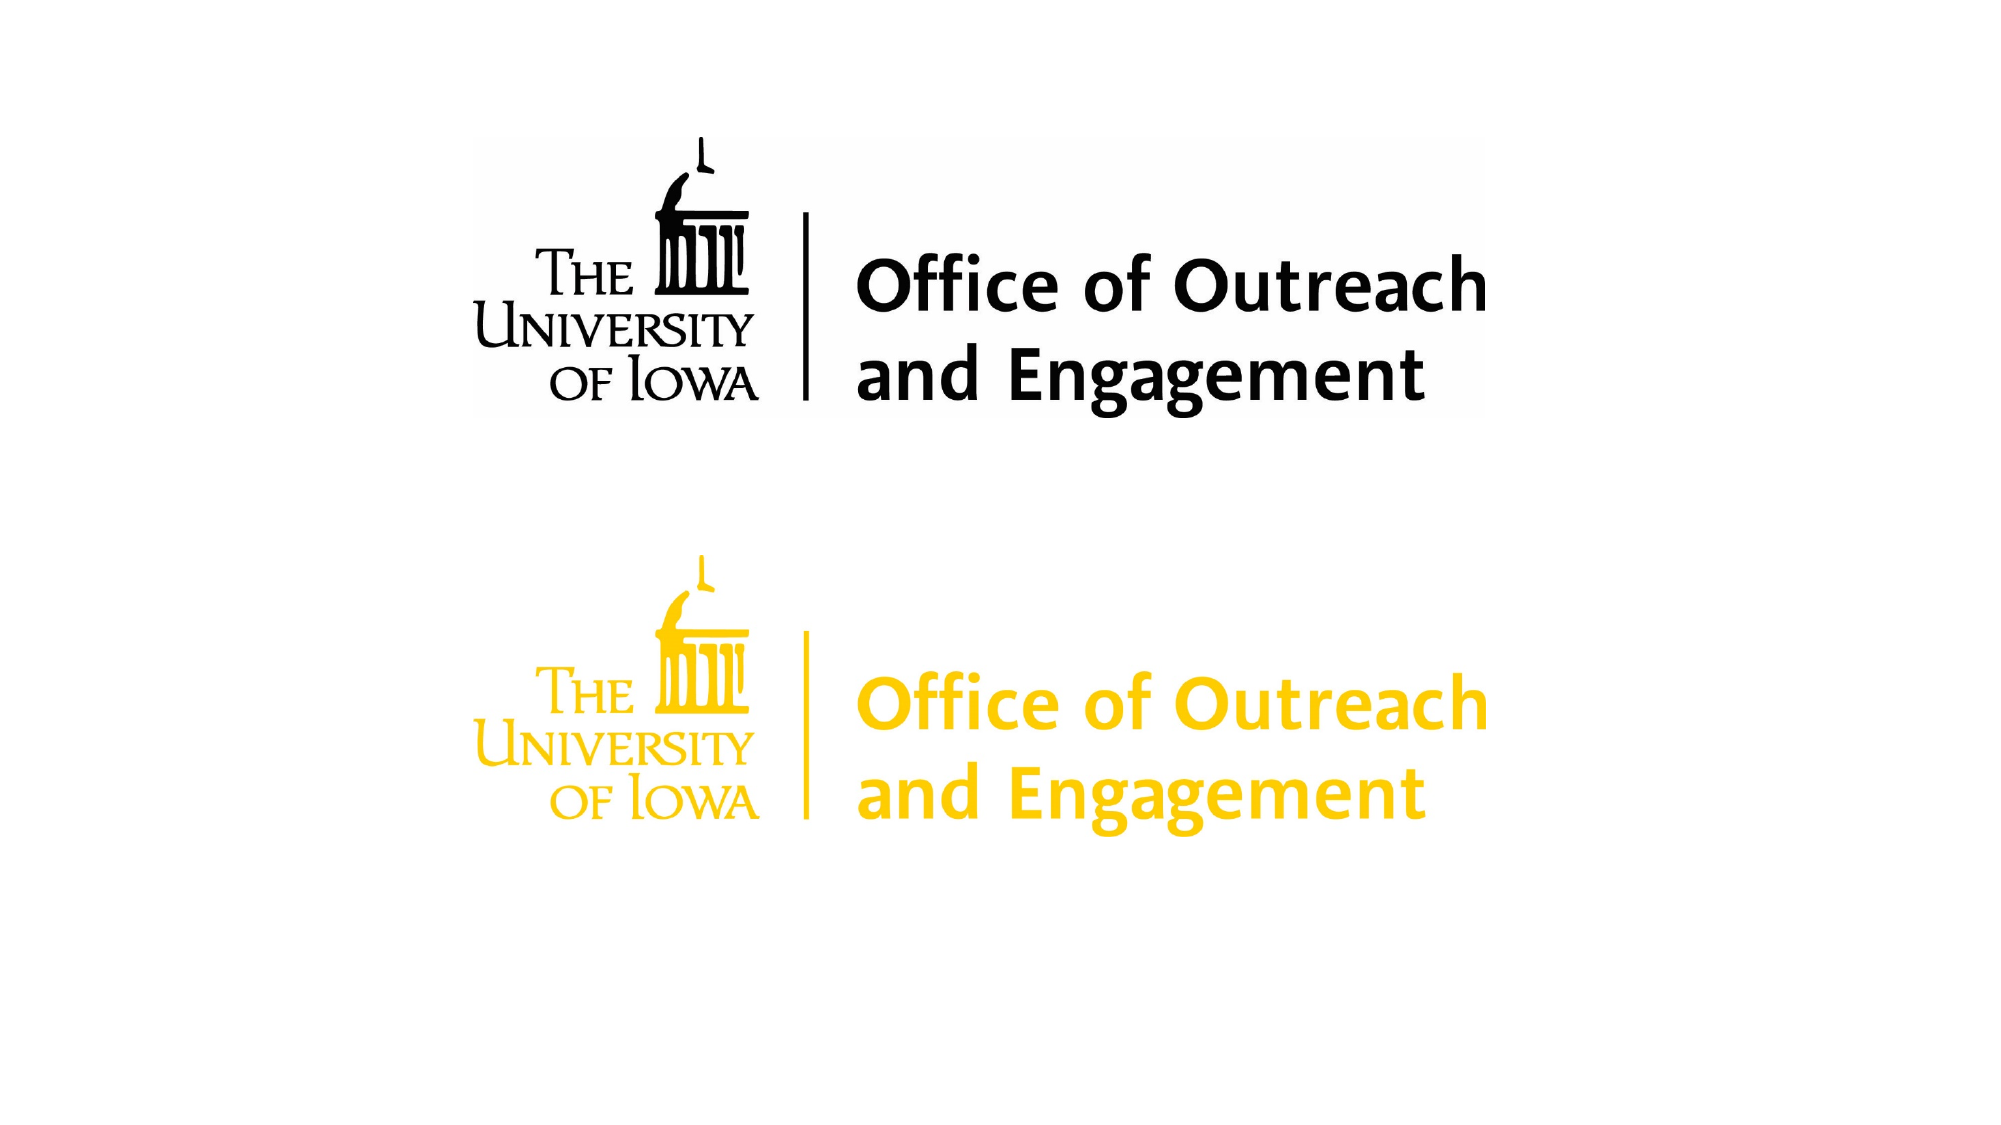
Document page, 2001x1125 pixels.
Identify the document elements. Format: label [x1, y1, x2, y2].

picture [473, 555, 1486, 837]
picture [473, 137, 1485, 418]
